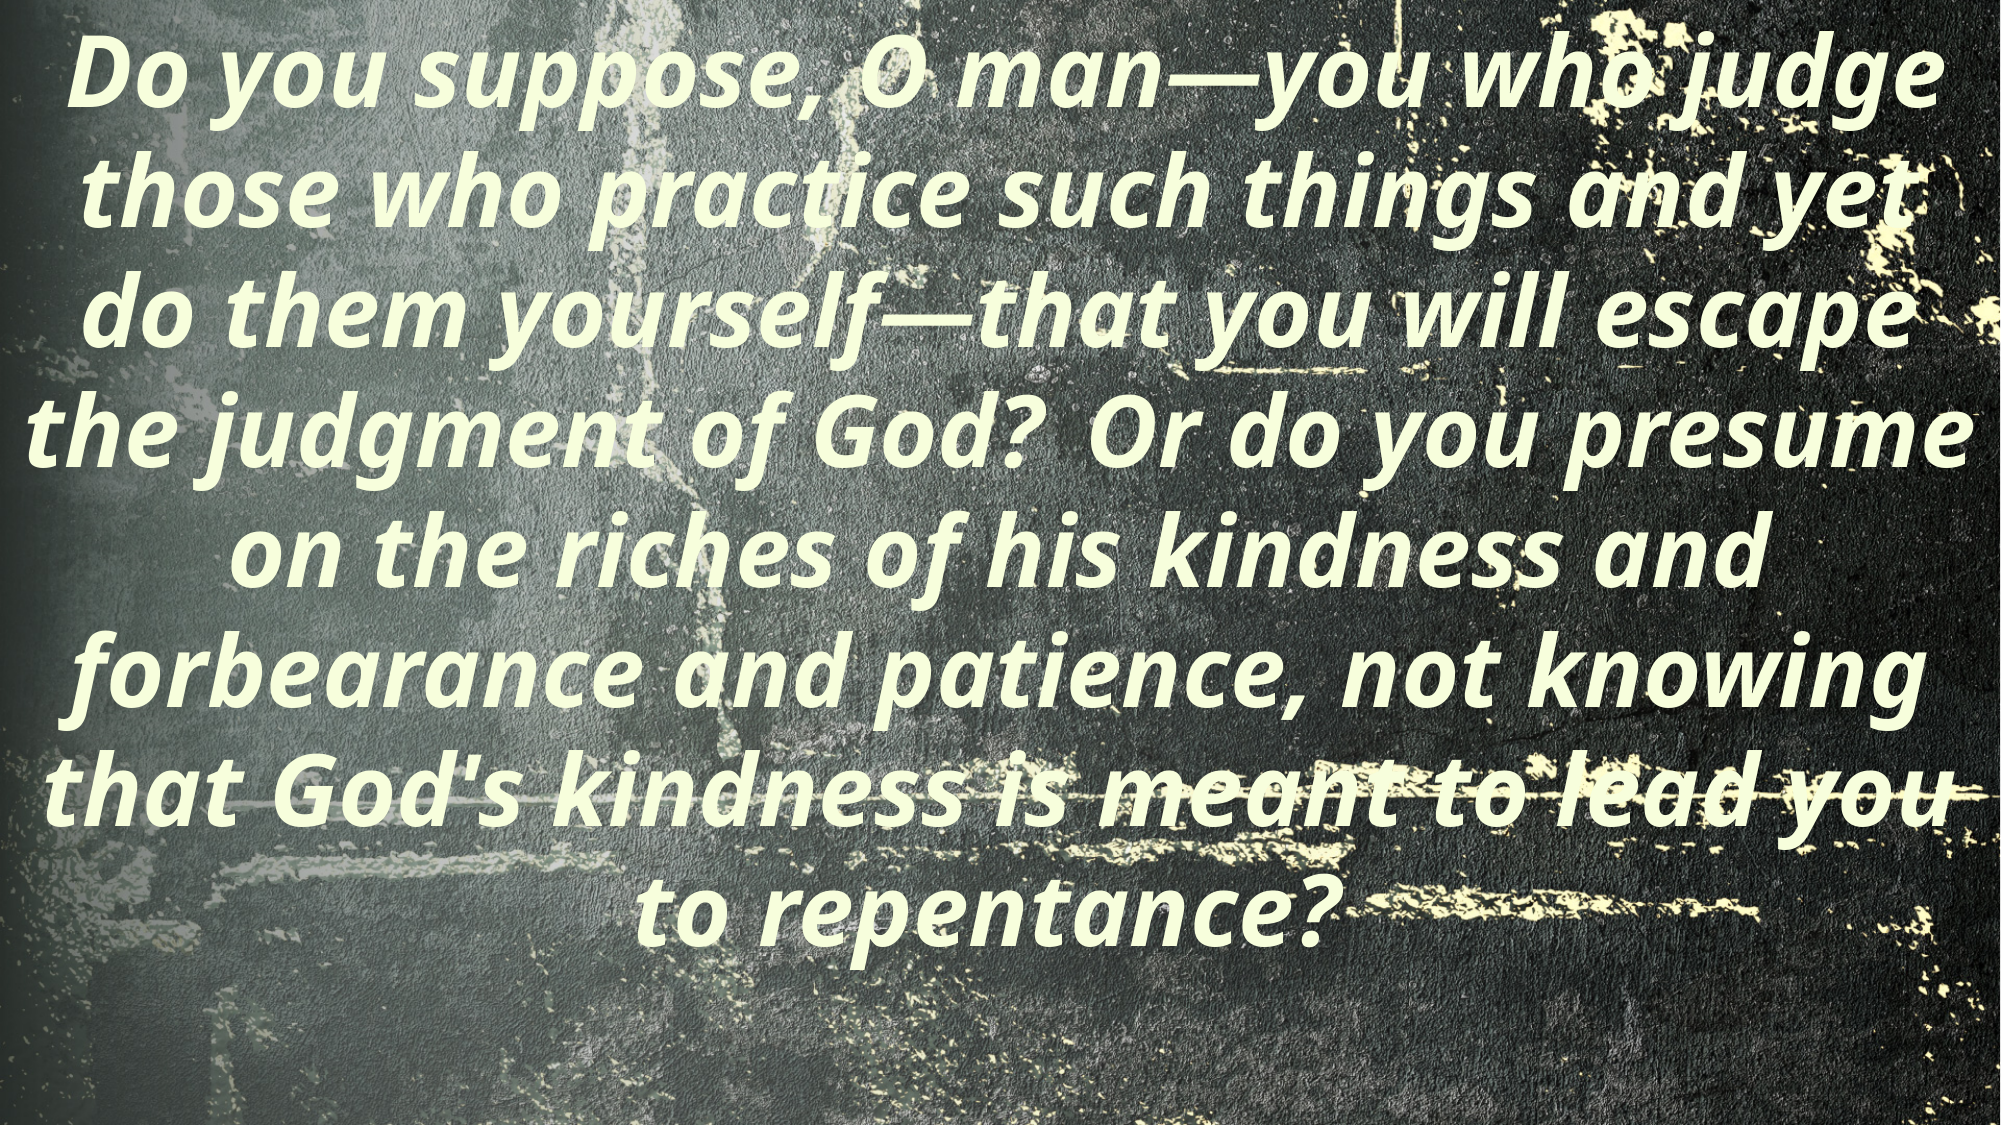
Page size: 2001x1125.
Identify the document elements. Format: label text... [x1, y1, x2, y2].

picture [0, 0, 2001, 1125]
text_box Do you suppose, O man—you who judge those who practice such things and yet do them yourself—that you will escape the judgment of God? Or do you presume on the riches of his kindness and forbearance and patience, not knowing that God's kindness is meant to lead you to repentance? [0, 0, 2000, 975]
